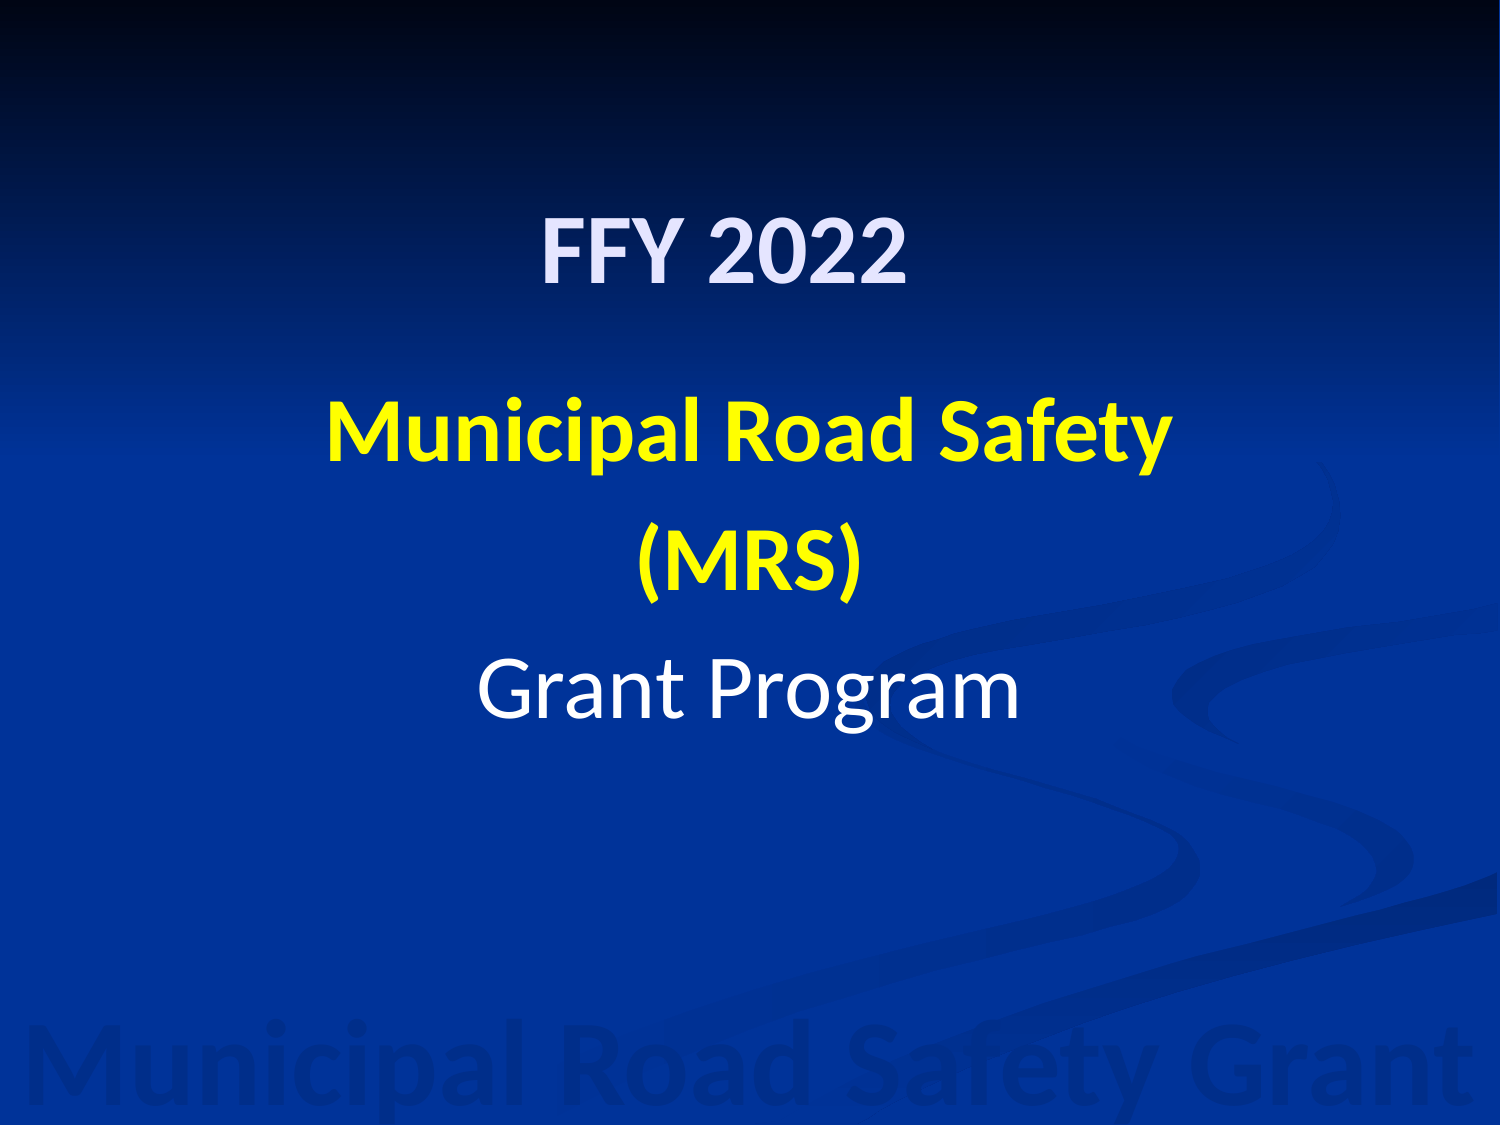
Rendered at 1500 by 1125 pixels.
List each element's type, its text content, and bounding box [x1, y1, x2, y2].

title FFY 2022 [50, 149, 1400, 338]
list Municipal Road Safety (MRS) Grant Program [75, 362, 1425, 800]
